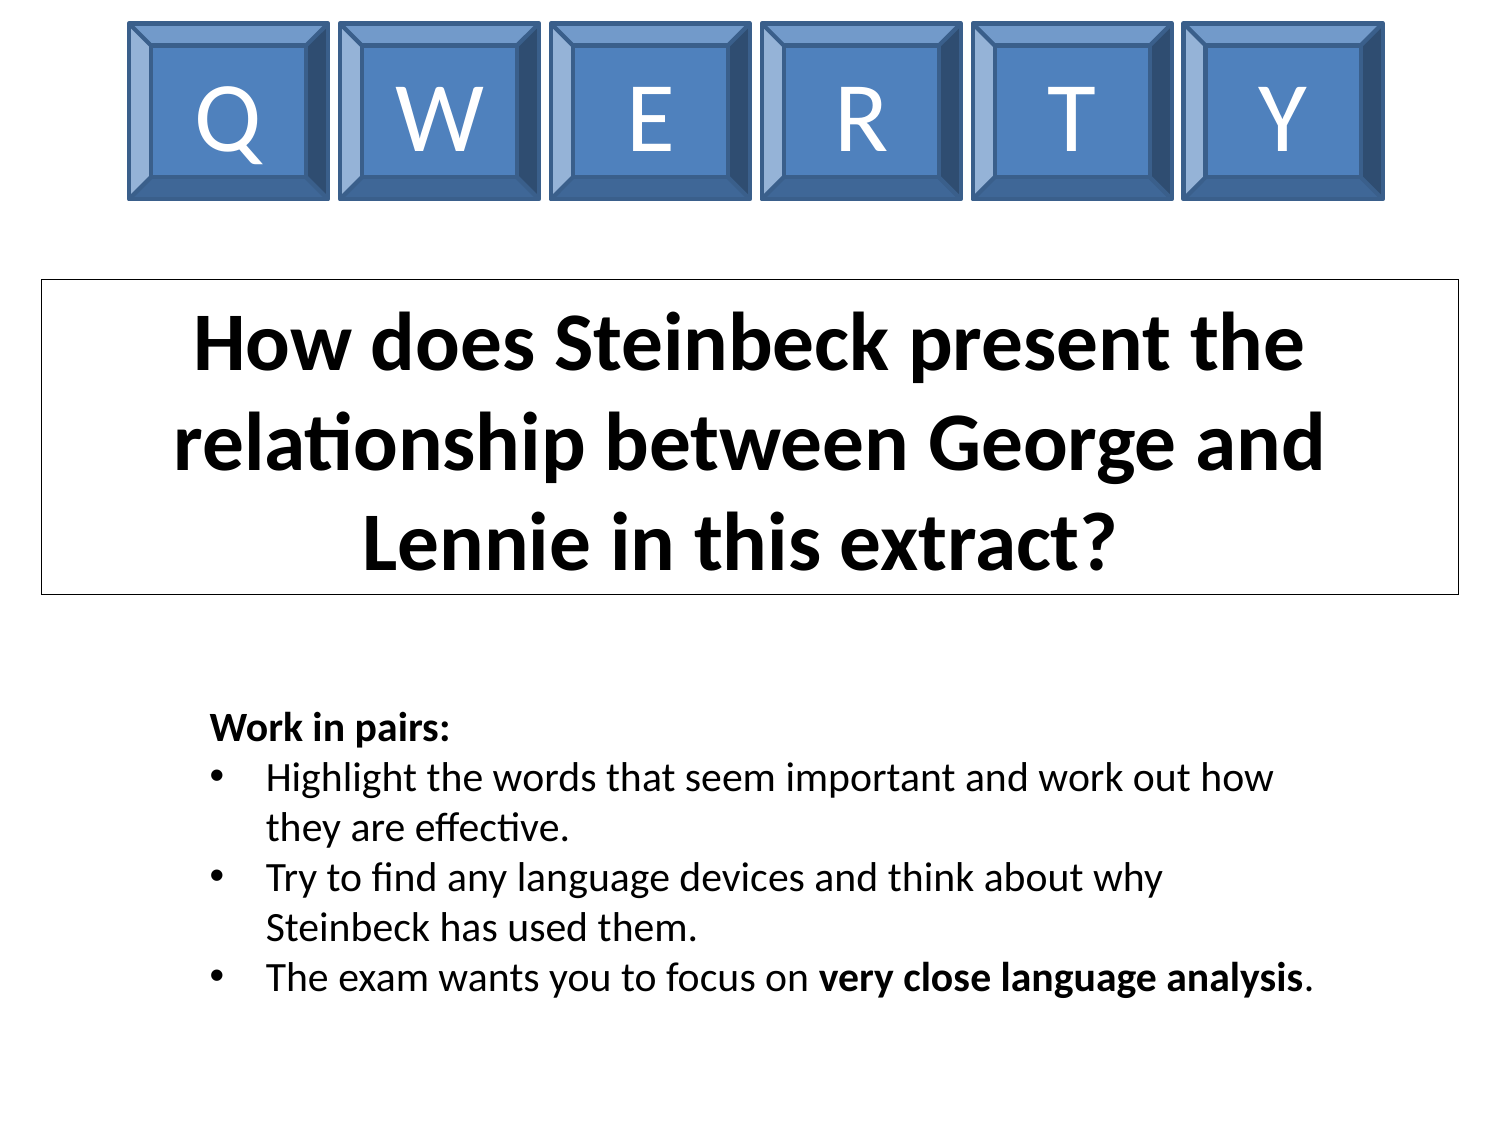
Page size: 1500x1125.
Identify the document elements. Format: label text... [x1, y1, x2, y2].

text_box How does Steinbeck present the relationship between George and Lennie in this extract? [41, 279, 1459, 595]
text_box Q [127, 21, 330, 201]
text_box T [971, 21, 1174, 201]
text_box R [760, 21, 963, 201]
text_box W [338, 21, 541, 201]
text_box Work in pairs: Highlight the words that seem important and work out how they are effective. Try to find any language devices and think about why Steinbeck has used them. The exam wants you to focus on very close language analysis. [194, 692, 1353, 1008]
text_box E [549, 21, 752, 201]
text_box Y [1181, 21, 1385, 201]
